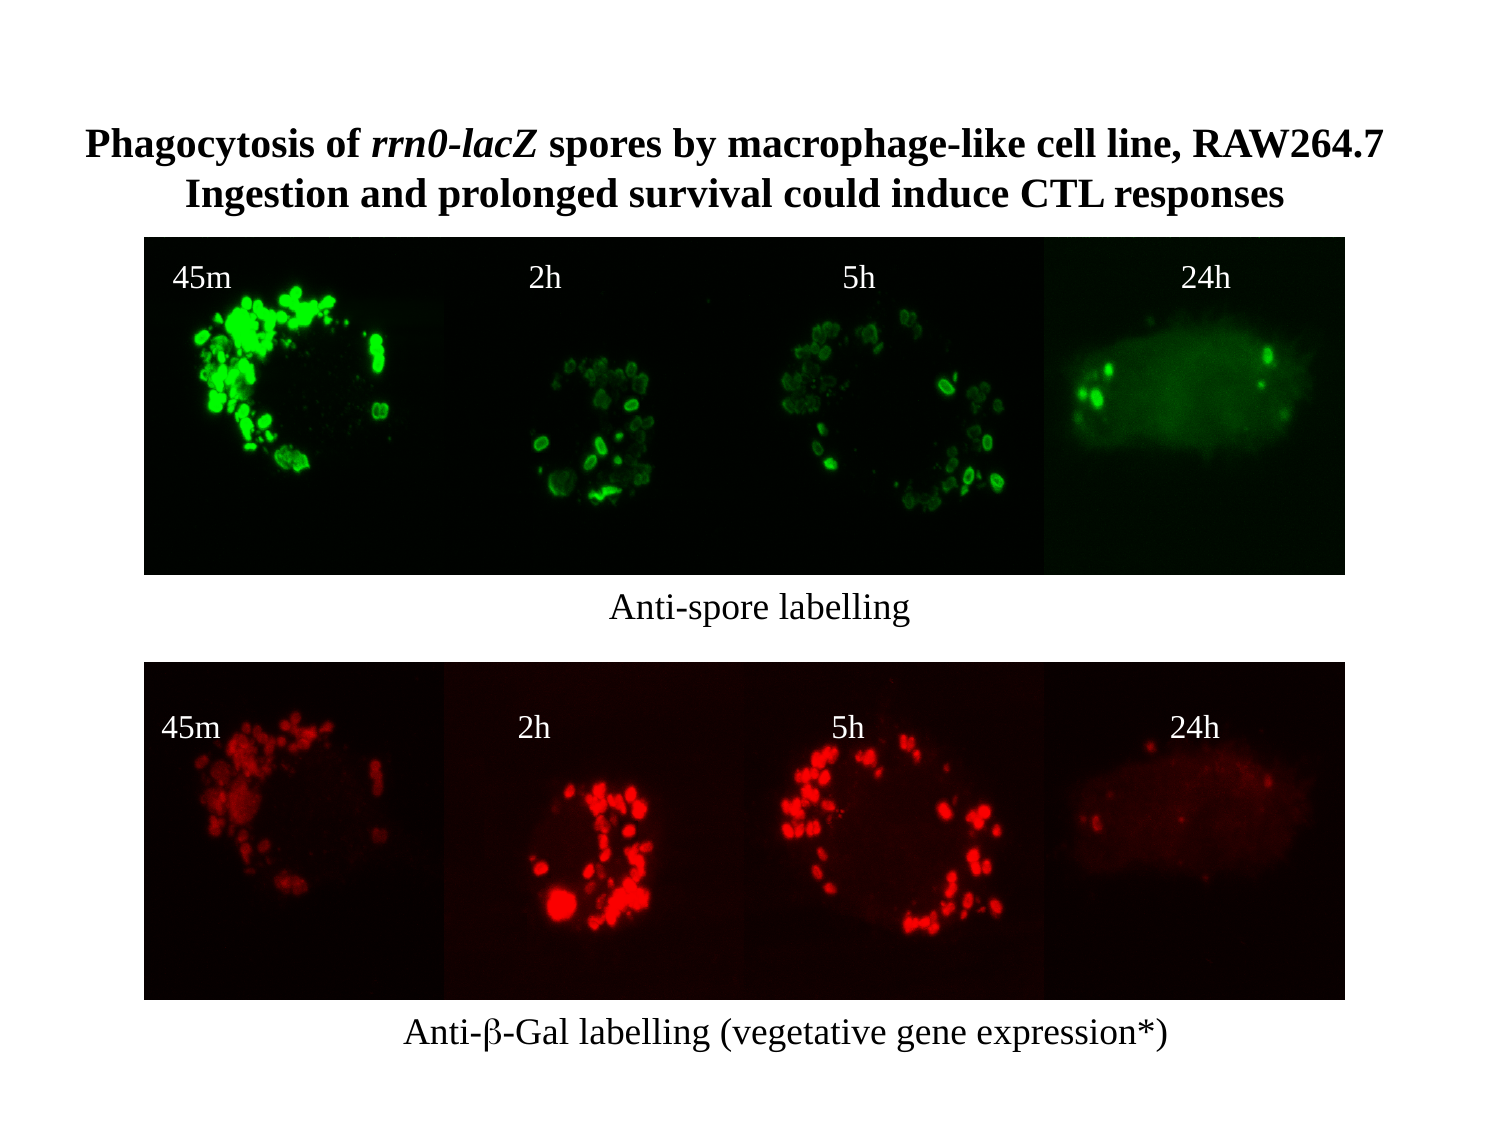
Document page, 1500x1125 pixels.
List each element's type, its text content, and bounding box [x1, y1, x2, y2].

text_box Phagocytosis of rrn0-lacZ spores by macrophage-like cell line, RAW264.7 Ingestion and prolonged survival could induce CTL responses [70, 108, 1400, 223]
text_box Anti-b-Gal labelling (vegetative gene expression*) [388, 1010, 1185, 1060]
text_box Anti-spore labelling [594, 585, 926, 635]
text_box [144, 237, 1345, 576]
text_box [144, 662, 1345, 1001]
